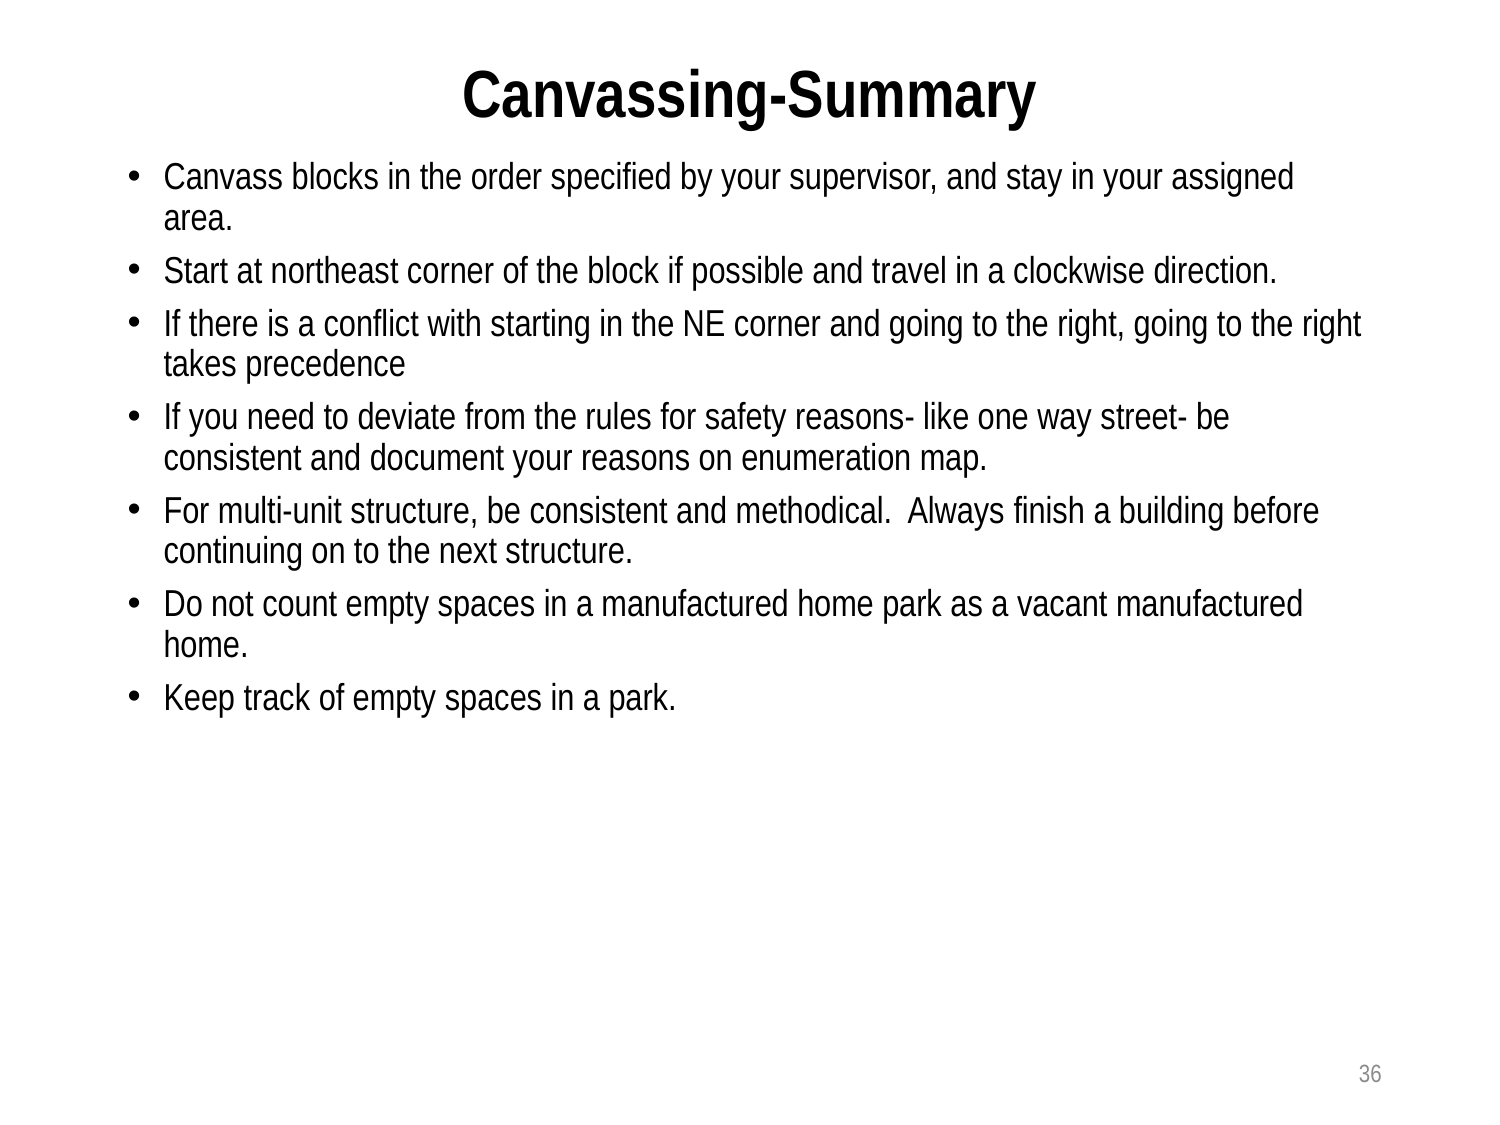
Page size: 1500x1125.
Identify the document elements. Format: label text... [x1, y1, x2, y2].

slide_number 36 [1059, 1042, 1397, 1103]
list Canvass blocks in the order specified by your supervisor, and stay in your assigned area. Start at northeast corner of the block if possible and travel in a clockwise direction. If there is a conflict with starting in the NE corner and going to the right, going to the right takes precedence If you need to deviate from the rules for safety reasons- like one way street- be consistent and document your reasons on enumeration map. For multi-unit structure, be consistent and methodical. Always finish a building before continuing on to the next structure. Do not count empty spaces in a manufactured home park as a vacant manufactured home. Keep track of empty spaces in a park. [112, 149, 1388, 873]
title Canvassing-Summary [112, 37, 1388, 149]
